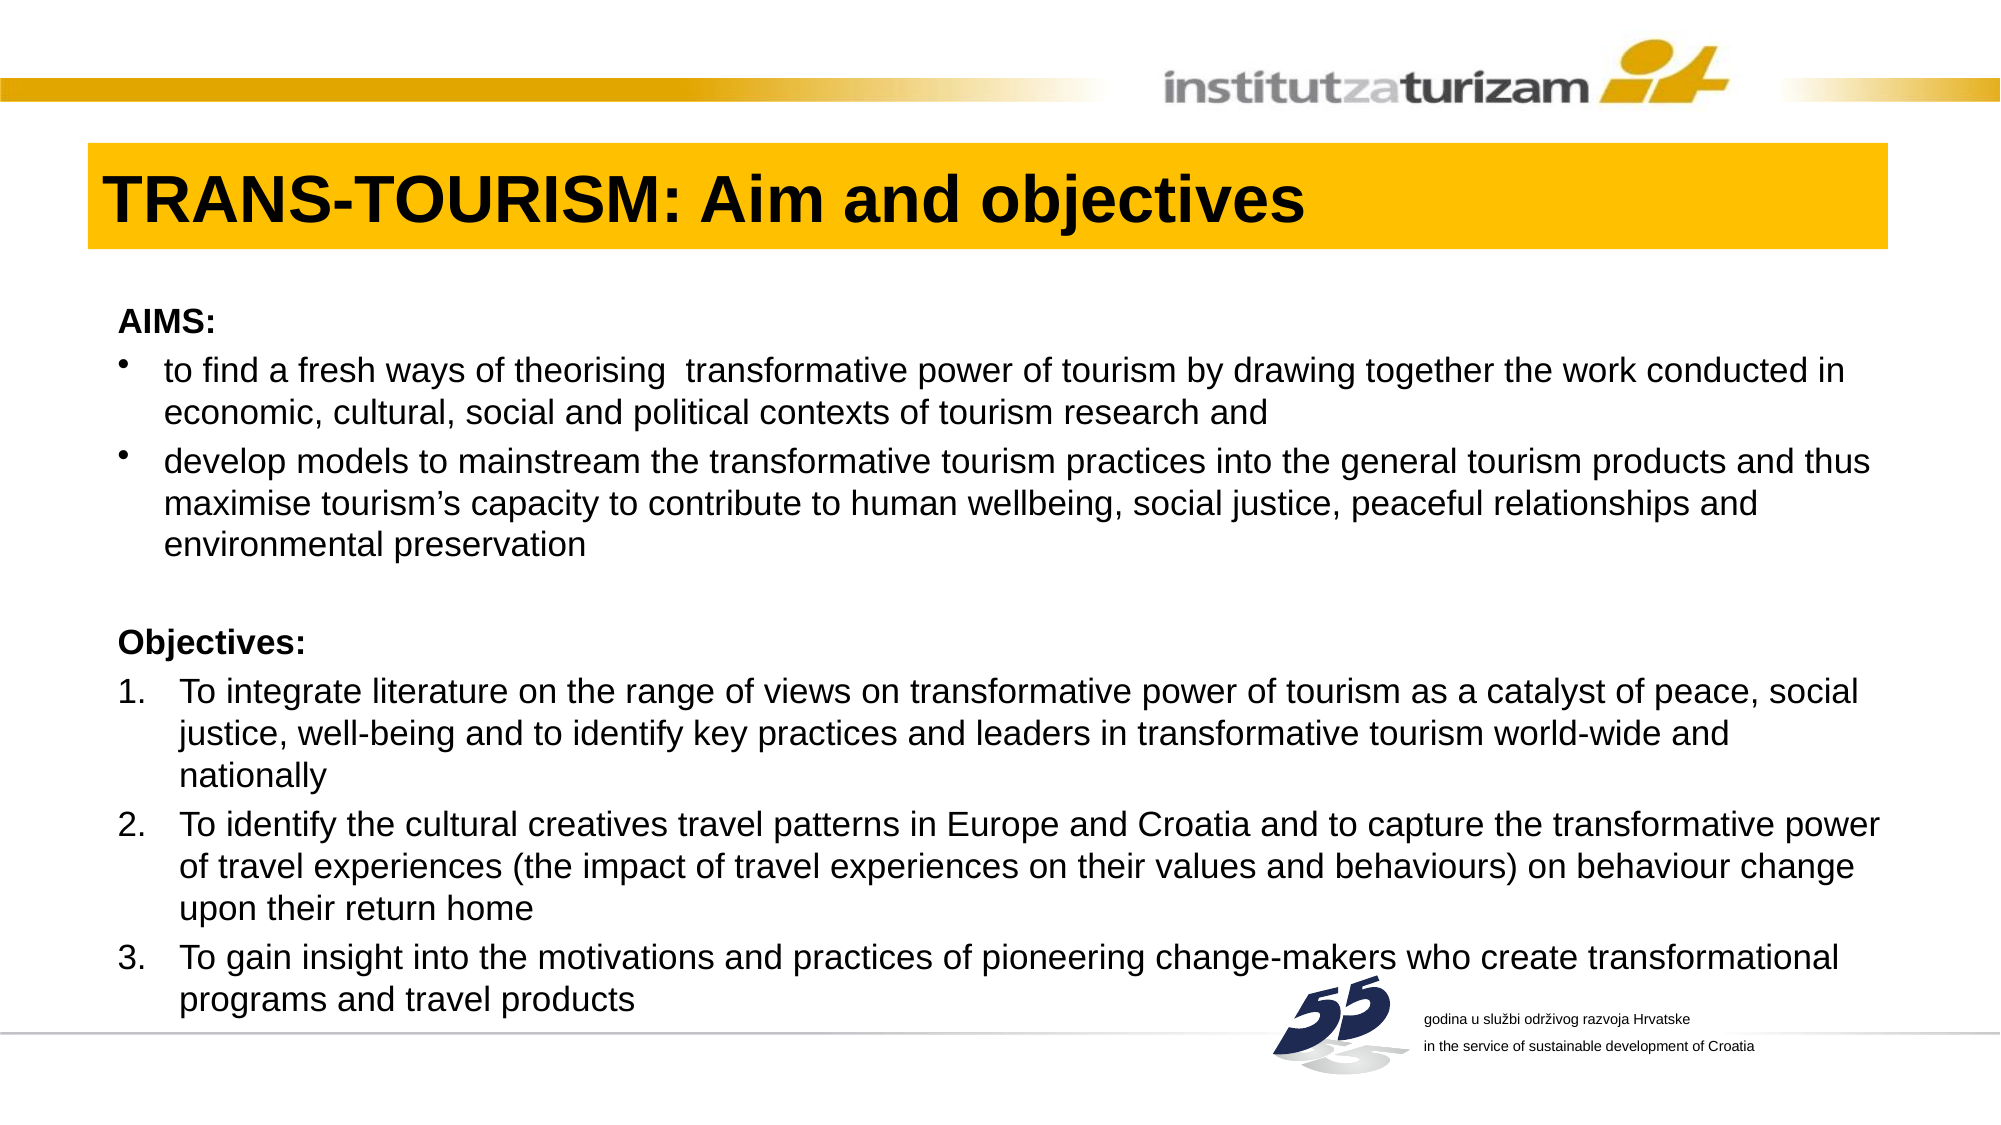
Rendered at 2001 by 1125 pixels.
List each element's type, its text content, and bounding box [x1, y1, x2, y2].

picture [0, 30, 2000, 113]
list AIMS: to find a fresh ways of theorising transformative power of tourism by drawing together the work conducted in economic, cultural, social and political contexts of tourism research and develop models to mainstream the transformative tourism practices into the general tourism products and thus maximise tourism’s capacity to contribute to human wellbeing, social justice, peaceful relationships and environmental preservation Objectives: To integrate literature on the range of views on transformative power of tourism as a catalyst of peace, social justice, well-being and to identify key practices and leaders in transformative tourism world-wide and nationally To identify the cultural creatives travel patterns in Europe and Croatia and to capture the transformative power of travel experiences (the impact of travel experiences on their values and behaviours) on behaviour change upon their return home To gain insight into the motivations and practices of pioneering change-makers who create transformational programs and travel products [102, 290, 1903, 1030]
title TRANS-TOURISM: Aim and objectives [87, 142, 1888, 250]
